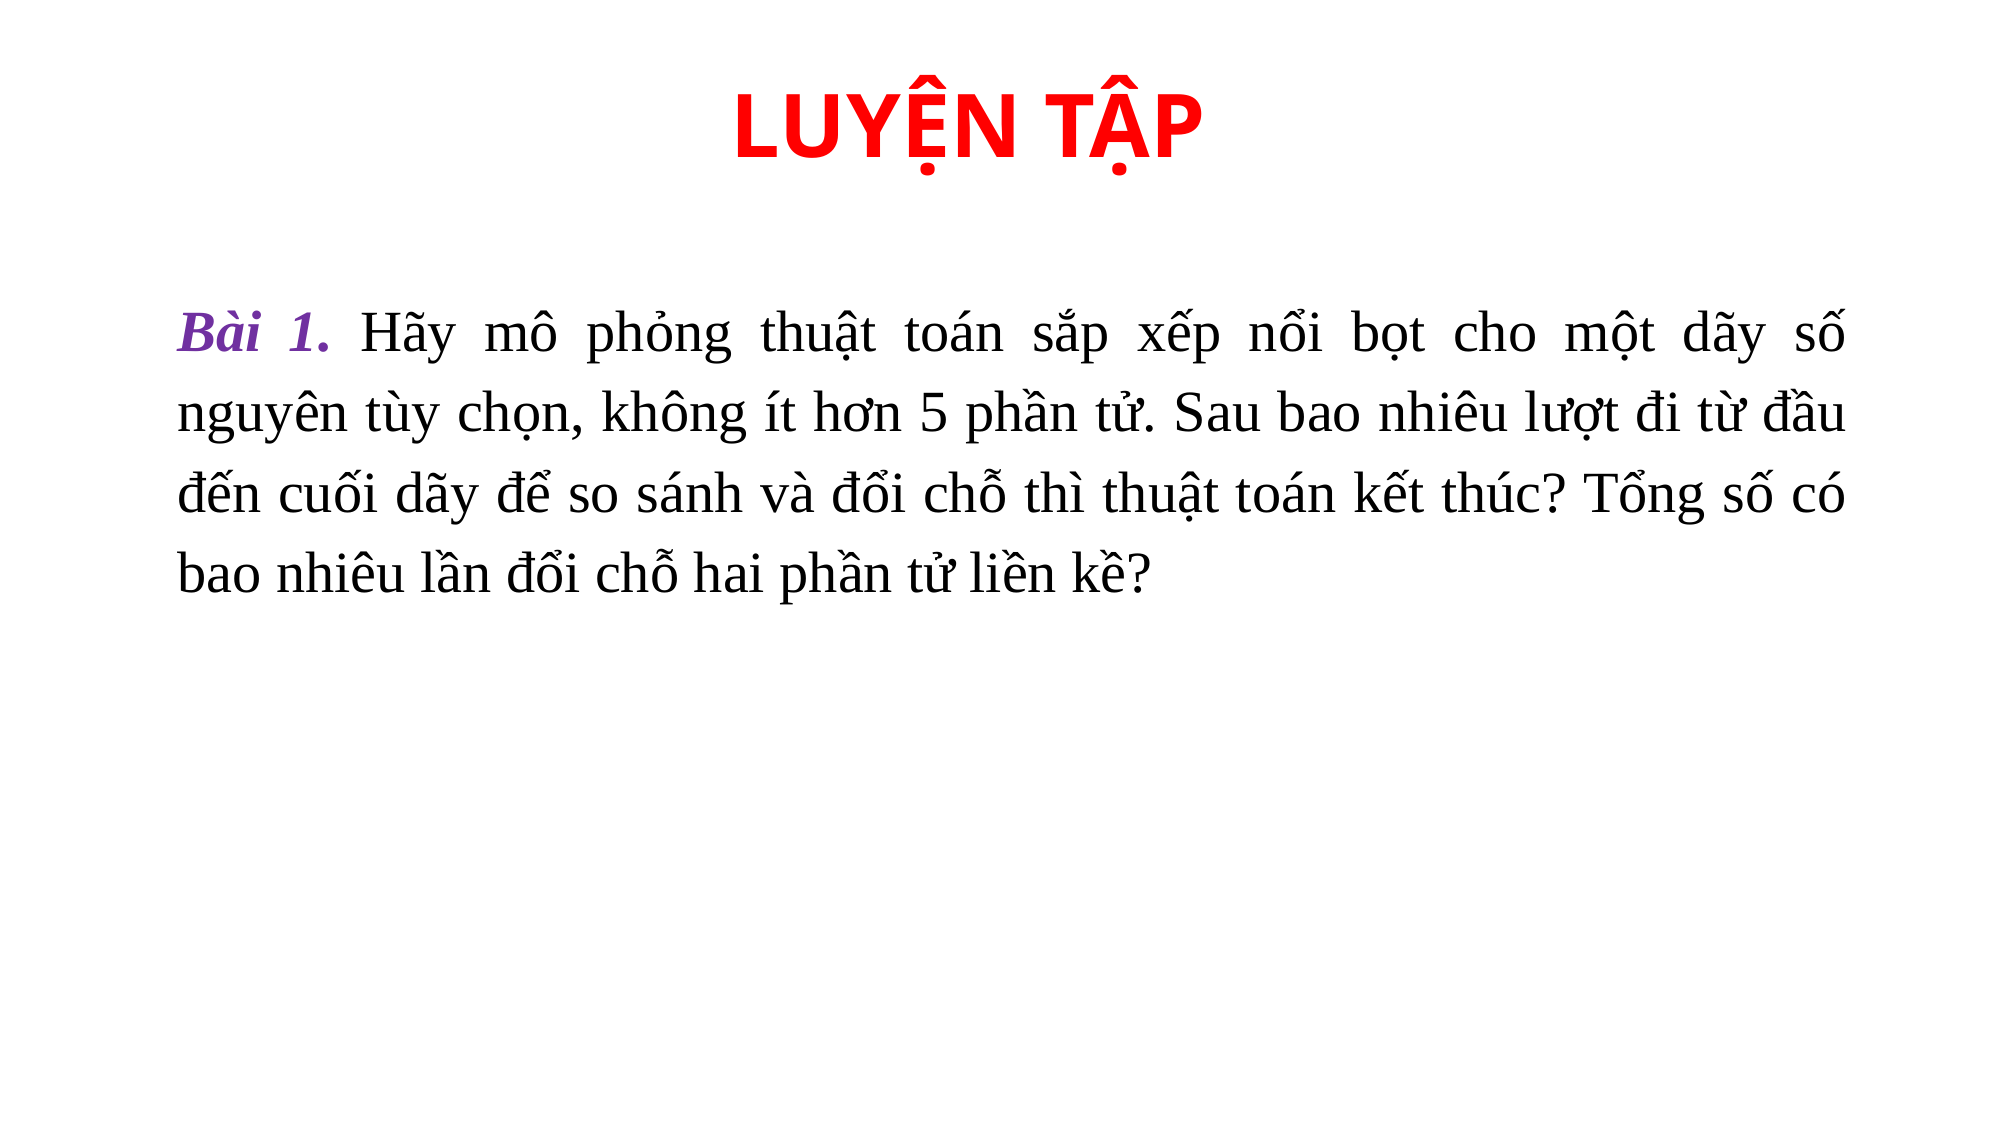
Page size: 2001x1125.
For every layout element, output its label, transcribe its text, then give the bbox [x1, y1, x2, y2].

text_box LUYỆN TẬP [662, 62, 1274, 184]
text_box Bài 1. Hãy mô phỏng thuật toán sắp xếp nổi bọt cho một dãy số nguyên tùy chọn, không ít hơn 5 phần tử. Sau bao nhiêu lượt đi từ đầu đến cuối dãy để so sánh và đổi chỗ thì thuật toán kết thúc? Tổng số có bao nhiêu lần đổi chỗ hai phần tử liền kề? [162, 274, 1863, 612]
